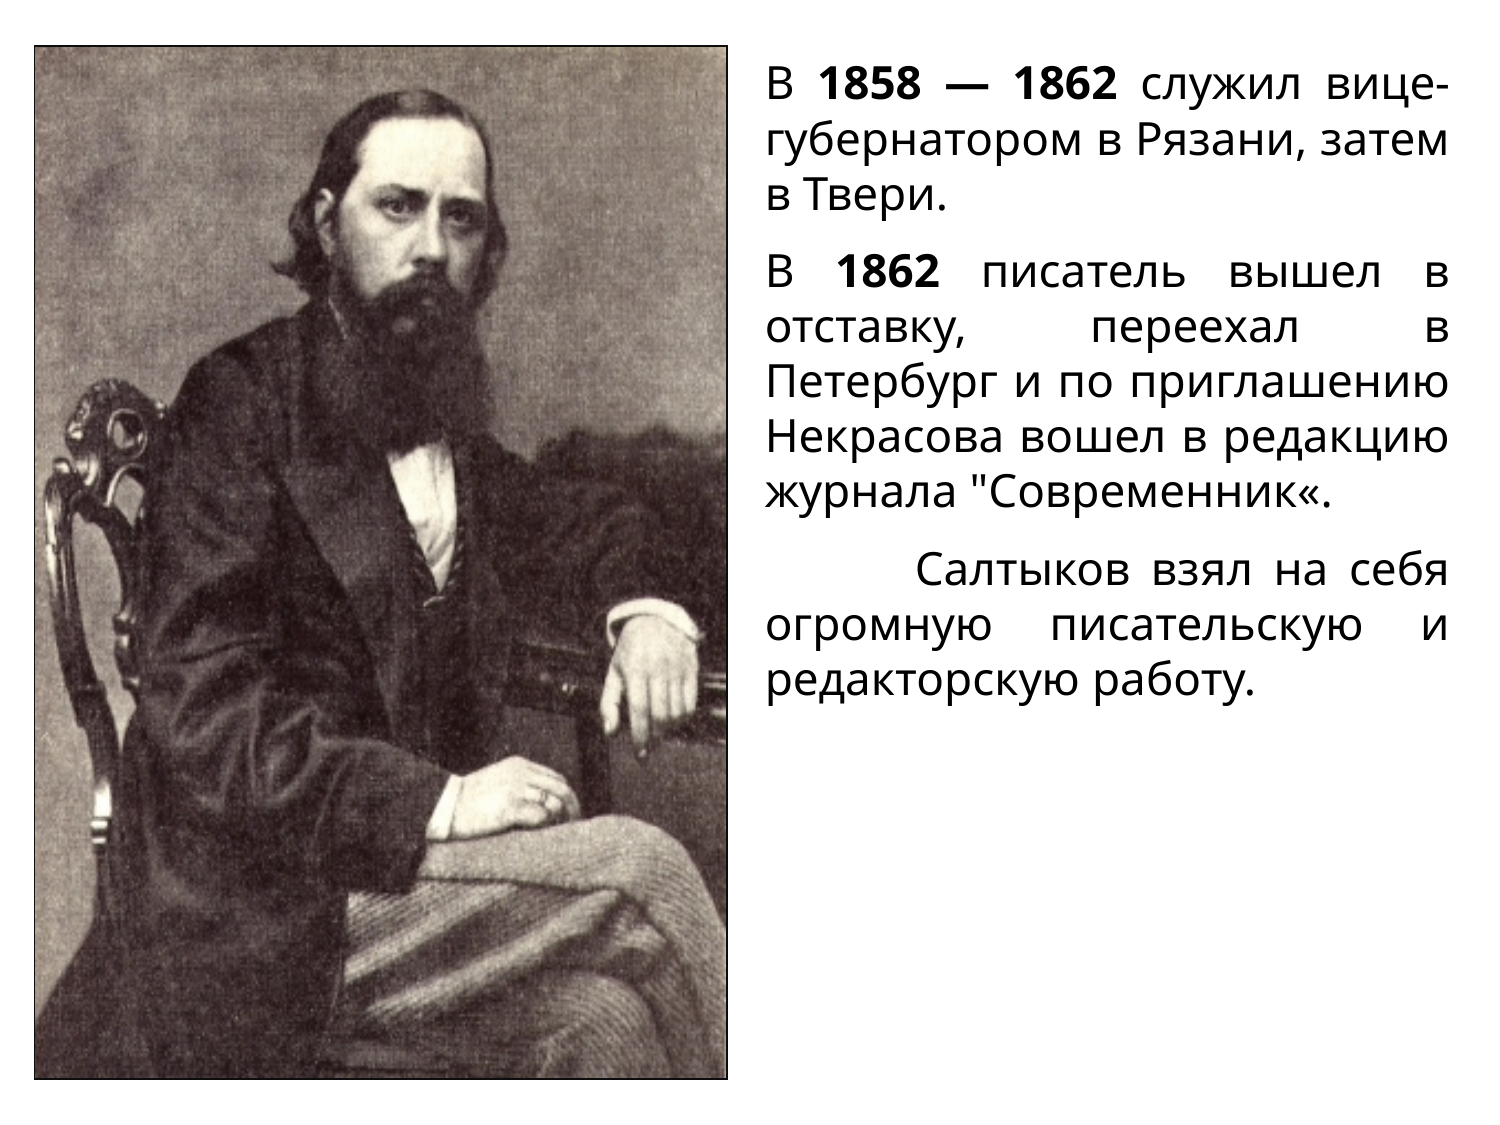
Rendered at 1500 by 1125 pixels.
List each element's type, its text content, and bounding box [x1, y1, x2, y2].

picture [34, 46, 727, 1079]
text_box В 1858 — 1862 служил вице-губернатором в Рязани, затем в Твери. В 1862 писатель вышел в отставку, переехал в Петербург и по приглашению Некрасова вошел в редакцию журнала "Современник«. Салтыков взял на себя огромную писательскую и редакторскую работу. [750, 46, 1465, 713]
